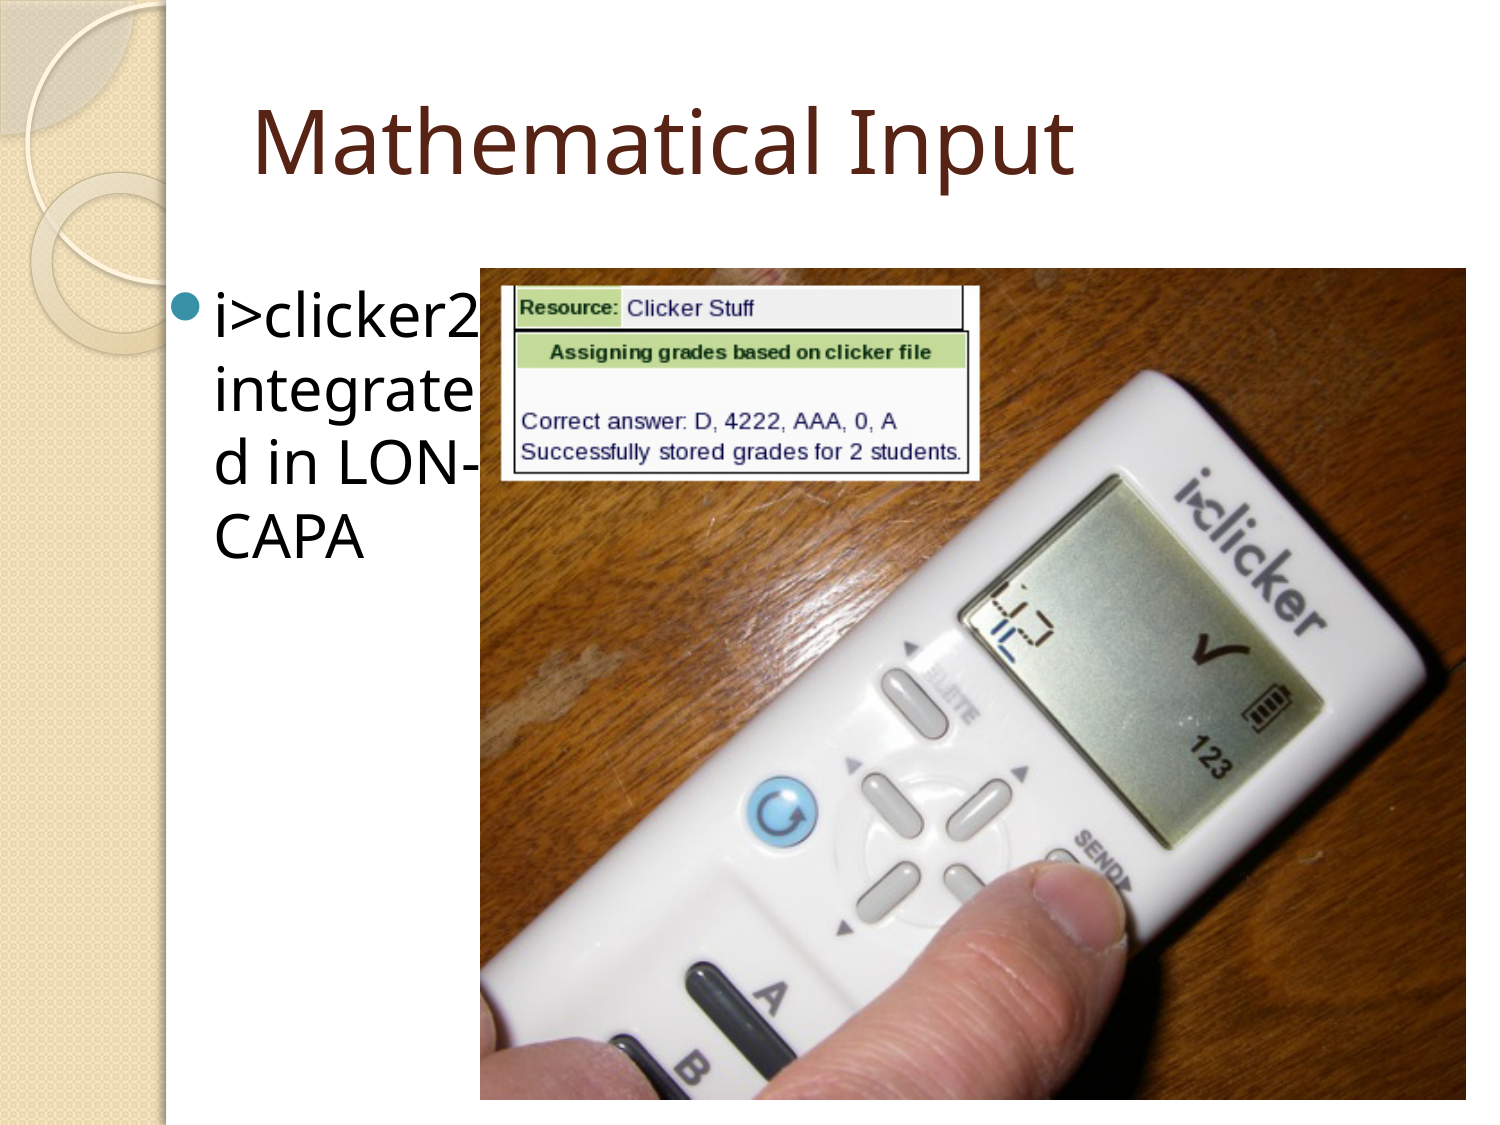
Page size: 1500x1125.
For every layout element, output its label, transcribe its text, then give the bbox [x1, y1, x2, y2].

title Mathematical Input [235, 45, 1466, 233]
picture [479, 268, 1466, 1101]
list i>clicker2 integrated in LON-CAPA [138, 268, 476, 594]
